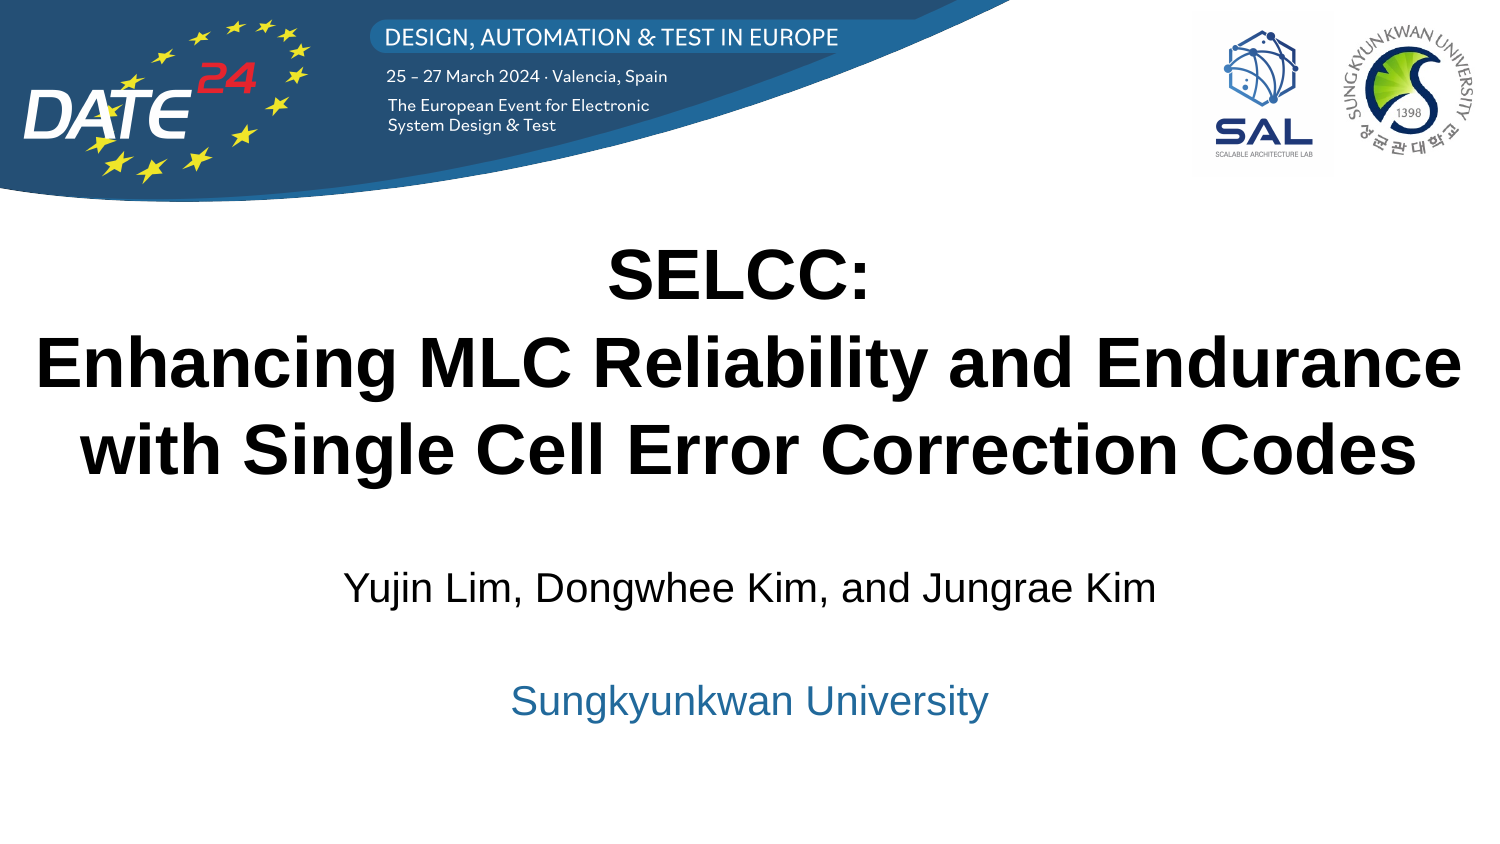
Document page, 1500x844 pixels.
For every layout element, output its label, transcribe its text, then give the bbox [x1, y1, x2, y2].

picture [1336, 17, 1479, 170]
title SELCC: Enhancing MLC Reliability and Endurance with Single Cell Error Correction Codes [0, 219, 1500, 522]
picture [0, 0, 1012, 202]
picture [1191, 11, 1334, 177]
list Yujin Lim, Dongwhee Kim, and Jungrae Kim [0, 561, 1500, 632]
text_box Sungkyunkwan University [0, 675, 1500, 746]
